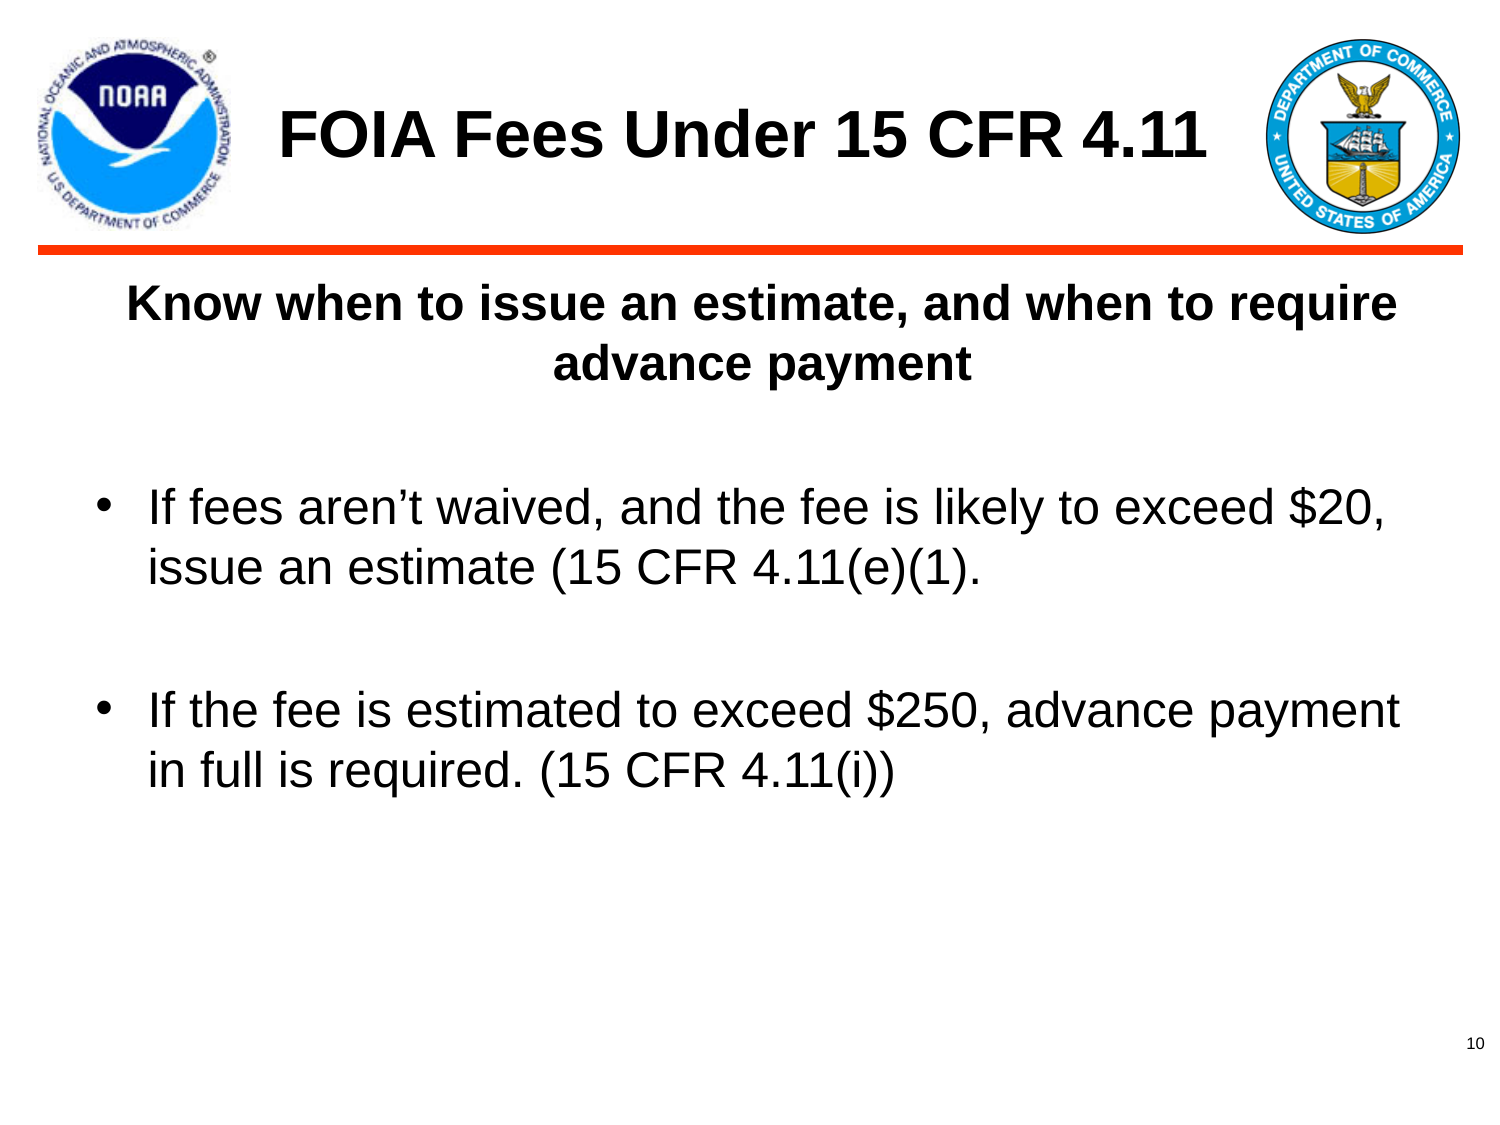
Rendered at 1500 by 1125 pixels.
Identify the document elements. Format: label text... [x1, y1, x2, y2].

list Know when to issue an estimate, and when to require advance payment If fees aren’t waived, and the fee is likely to exceed $20, issue an estimate (15 CFR 4.11(e)(1). If the fee is estimated to exceed $250, advance payment in full is required. (15 CFR 4.11(i)) [57, 255, 1445, 981]
title FOIA Fees Under 15 CFR 4.11 [237, 37, 1250, 225]
picture [1262, 37, 1463, 237]
picture [37, 37, 231, 231]
slide_number ‹#› [1187, 1025, 1500, 1100]
